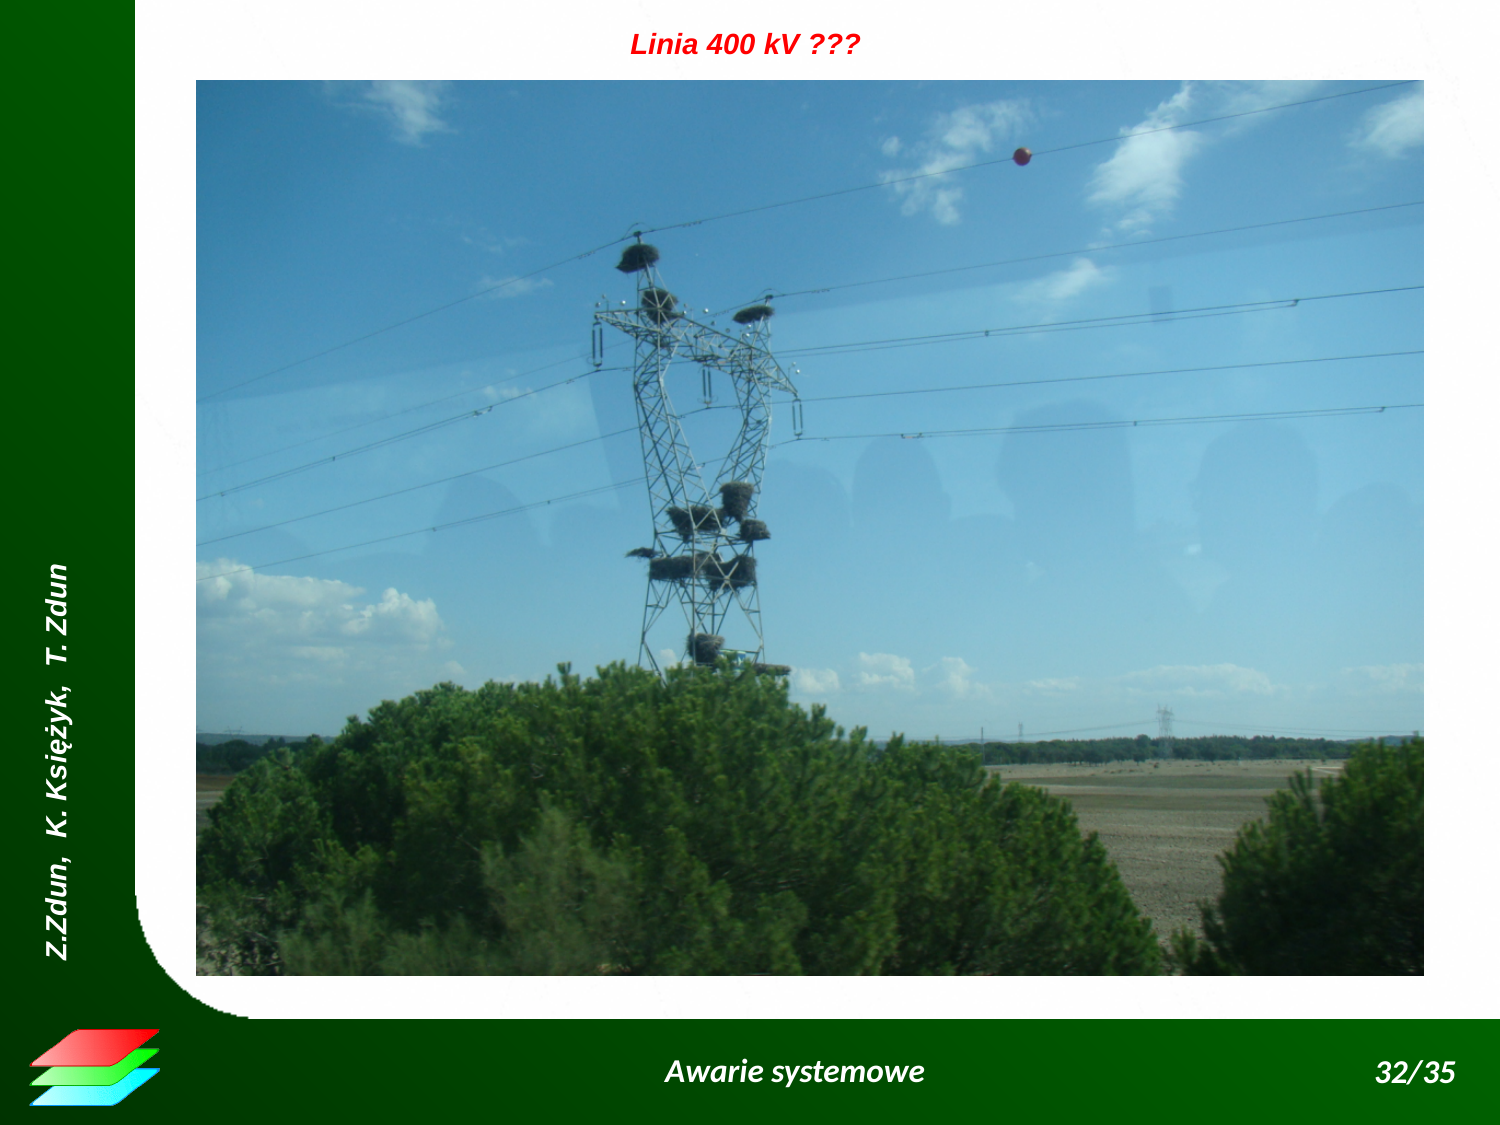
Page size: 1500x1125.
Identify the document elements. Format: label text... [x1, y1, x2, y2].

picture [135, 0, 1500, 1019]
text_box Linia 400 kV ??? [630, 25, 870, 61]
picture [29, 1029, 160, 1106]
